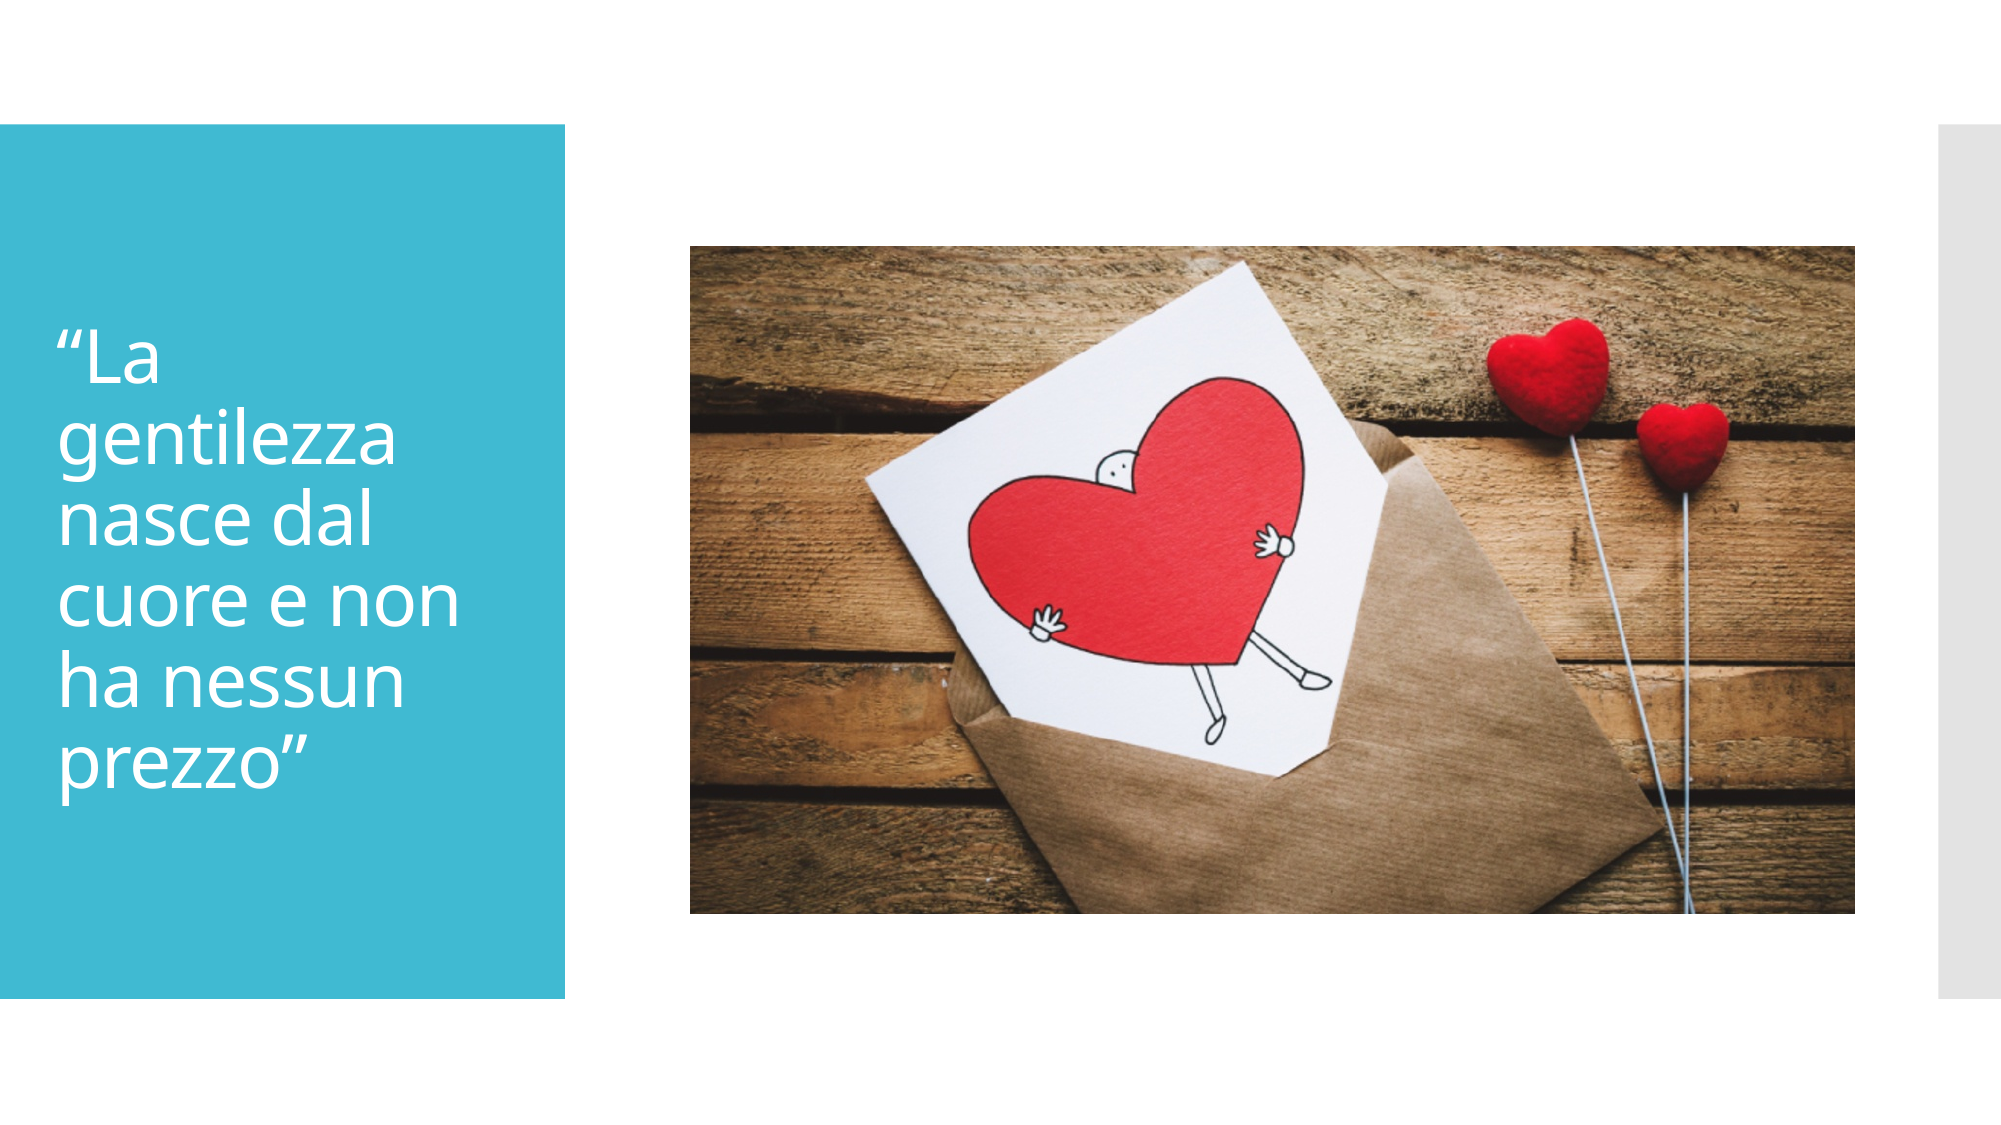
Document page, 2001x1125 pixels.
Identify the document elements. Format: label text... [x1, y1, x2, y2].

title “La gentilezza nasce dal cuore e non ha nessun prezzo” [41, 184, 525, 940]
picture [689, 246, 1855, 914]
